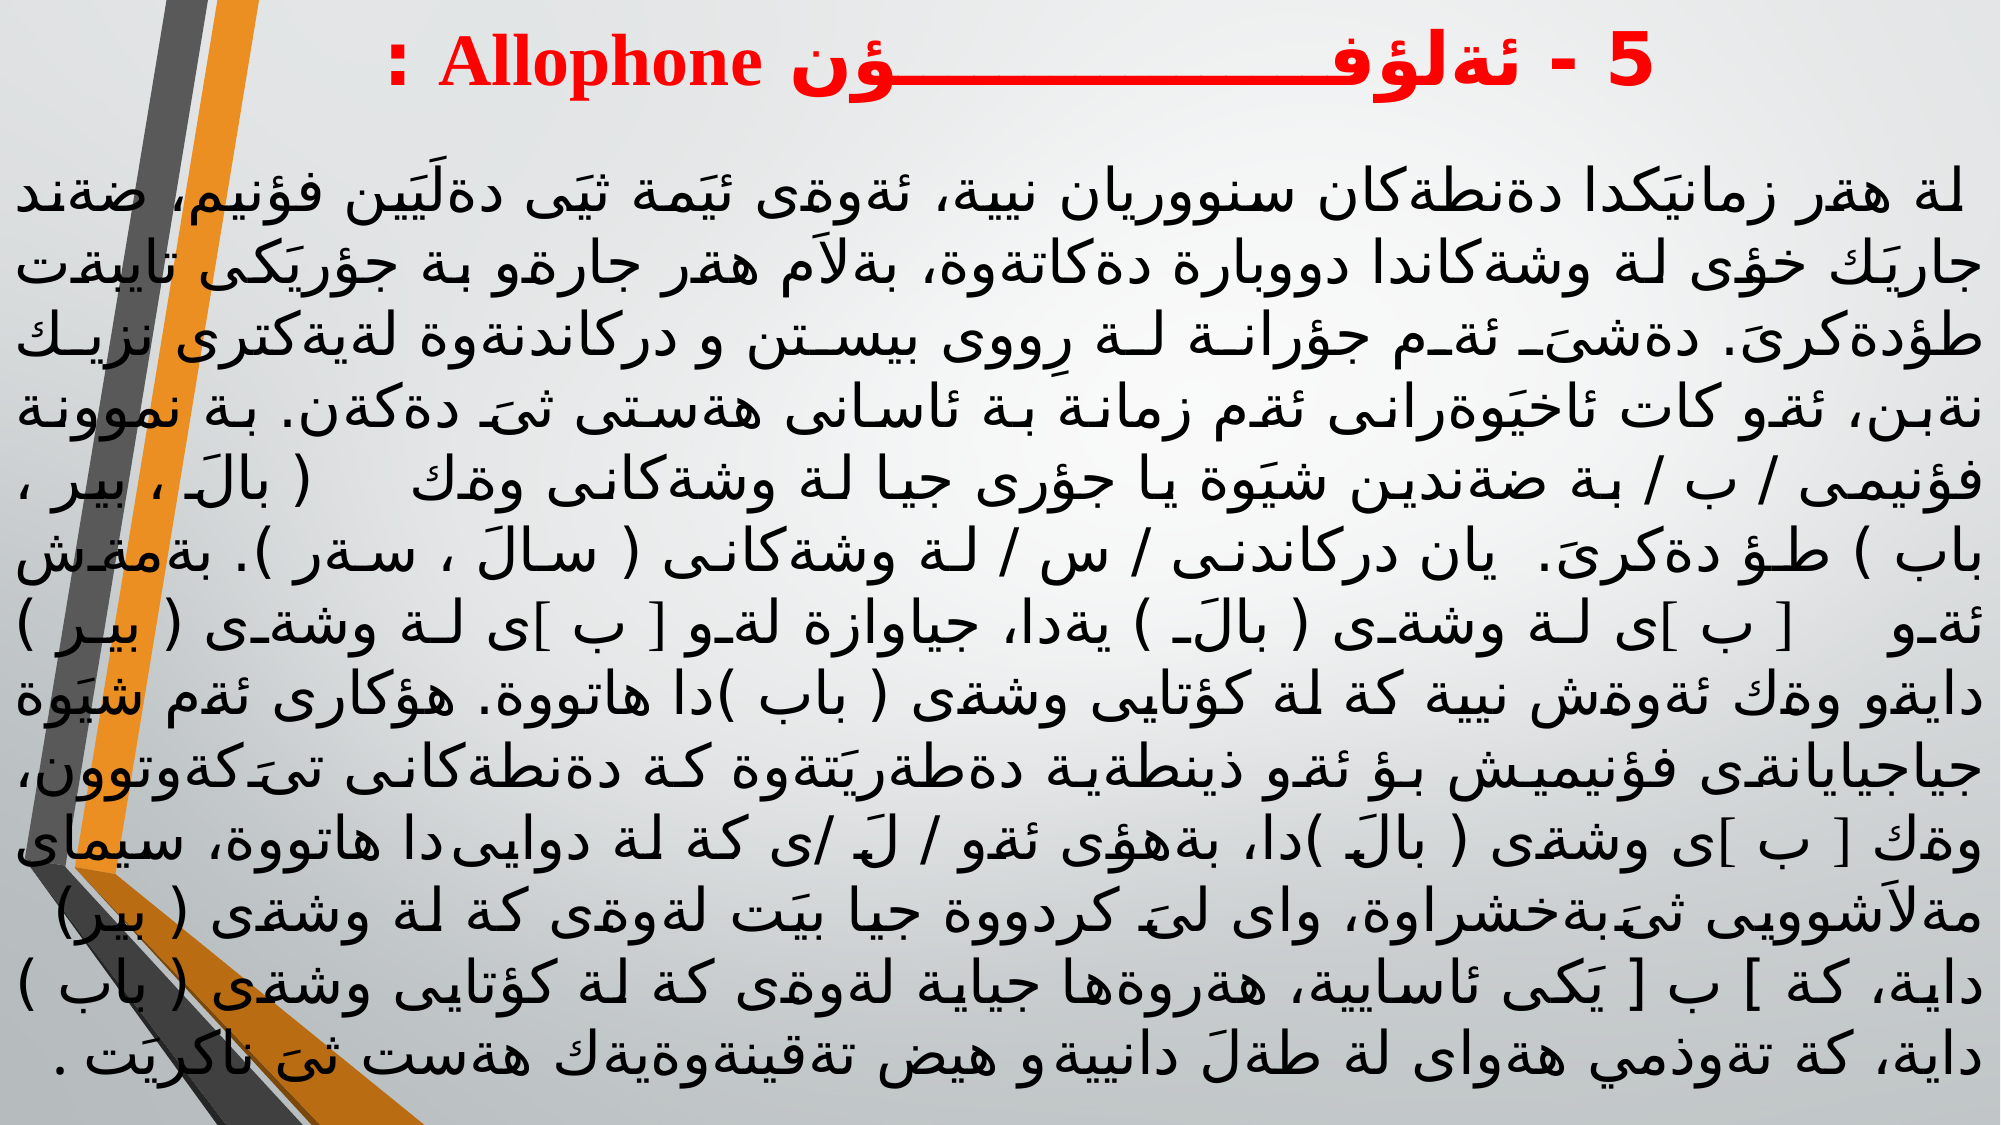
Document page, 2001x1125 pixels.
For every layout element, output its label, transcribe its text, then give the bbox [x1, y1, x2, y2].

title 5 - ئةلؤفـــــــــــــــــؤن Allophone : [367, 0, 1673, 113]
list لة هةر زمانيَكدا دةنطةكان سنووريان نيية، ئةوةى ئيَمة ثيَى دةلَيَين فؤنيم، ضةند جاريَك خؤى لة وشةكاندا دووبارة دةكاتةوة، بةلاَم هةر جارةو بة جؤريَكى تايبةت طؤدةكرىَ. دةشىَ ئةم جؤرانة لة رِووى بيستن و دركاندنةوة لةيةكترى نزيك نةبن، ئةو كات ئاخيَوةرانى ئةم زمانة بة ئاسانى هةستى ثىَ دةكةن. بة نموونة فؤنيمى / ب / بة ضةندين شيَوة يا جؤرى جيا لة وشةكانى وةك ( بالَ ، بير ، باب ) طؤ دةكرىَ. يان دركاندنى / س / لة وشةكانى ( سالَ ، سةر ). بةمةش ئةو [ ب ]ى لة وشةى ( بالَ ) يةدا، جياوازة لةو [ ب ]ى لة وشةى ( بير ) دايةو وةك ئةوةش نيية كة لة كؤتايى وشةى ( باب )دا هاتووة. هؤكارى ئةم شيَوة جياجيايانةى فؤنيميش بؤ ئةو ذينطةية دةطةريَتةوة كة دةنطةكانى تىَ كةوتوون، وةك [ ب ]ى وشةى ( بالَ )دا، بةهؤى ئةو / لَ /ى كة لة دوايى دا هاتووة، سيماى مةلاَشوويى ثىَ بةخشراوة، واى لىَ كردووة جيا بيَت لةوةى كة لة وشةى ( بير) داية، كة ] ب [ يَكى ئاسايية، هةروةها جياية لةوةى كة لة كؤتايى وشةى ( باب ) داية، كة تةوذمي هةواى لة طةلَ دانيية و هيض تةقينةوةيةك هةست ثىَ ناكريَت . [0, 113, 2000, 1125]
